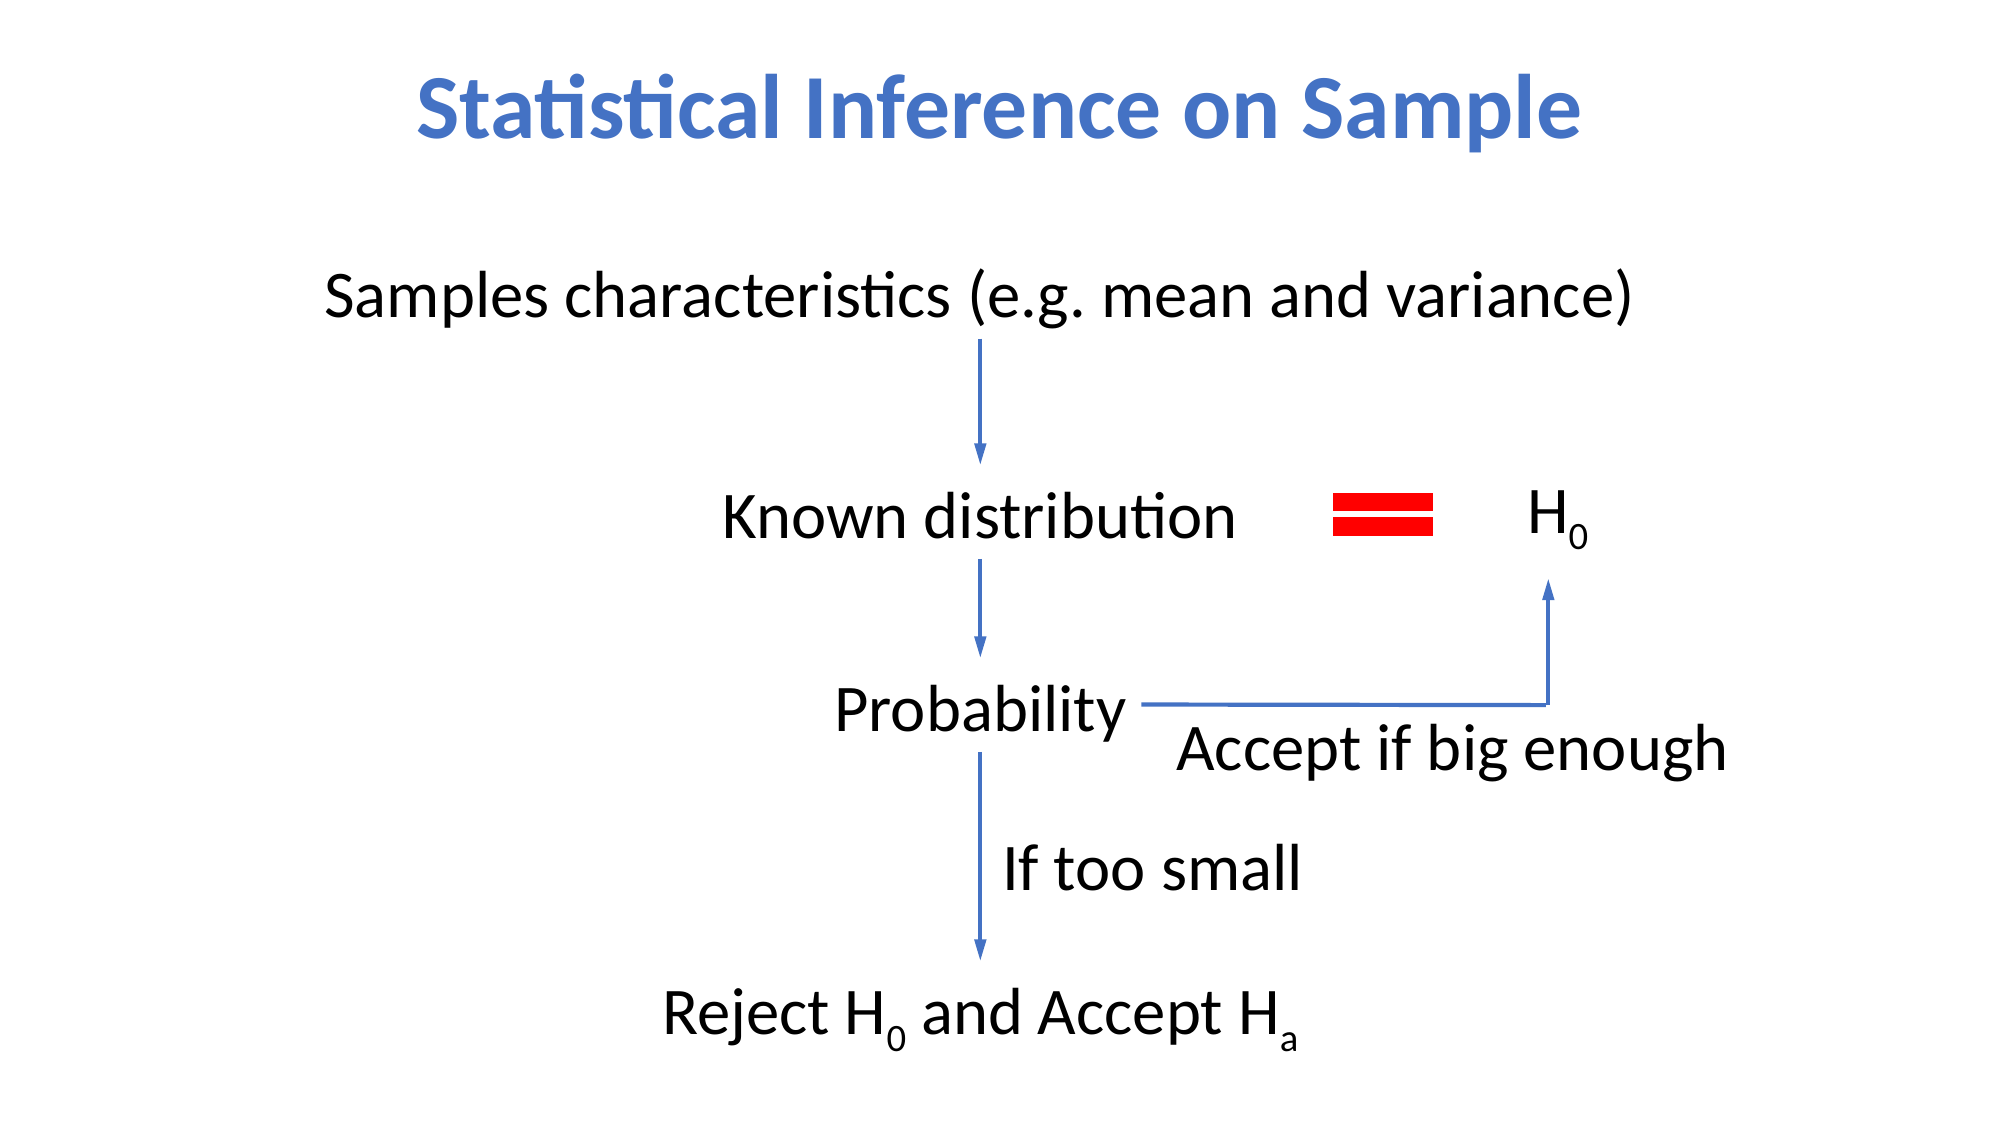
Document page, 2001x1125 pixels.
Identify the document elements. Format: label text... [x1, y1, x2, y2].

text_box [1333, 517, 1433, 536]
text_box Probability [819, 657, 1142, 752]
text_box If too small [987, 816, 1318, 911]
title Statistical Inference on Sample [137, 0, 1863, 218]
text_box Reject H0 and Accept Ha [647, 960, 1314, 1067]
text_box [1333, 493, 1433, 511]
text_box Known distribution [707, 464, 1253, 559]
text_box Samples characteristics (e.g. mean and variance) [309, 243, 1651, 339]
text_box Accept if big enough [1161, 696, 1744, 791]
text_box H0 [1512, 459, 1604, 565]
